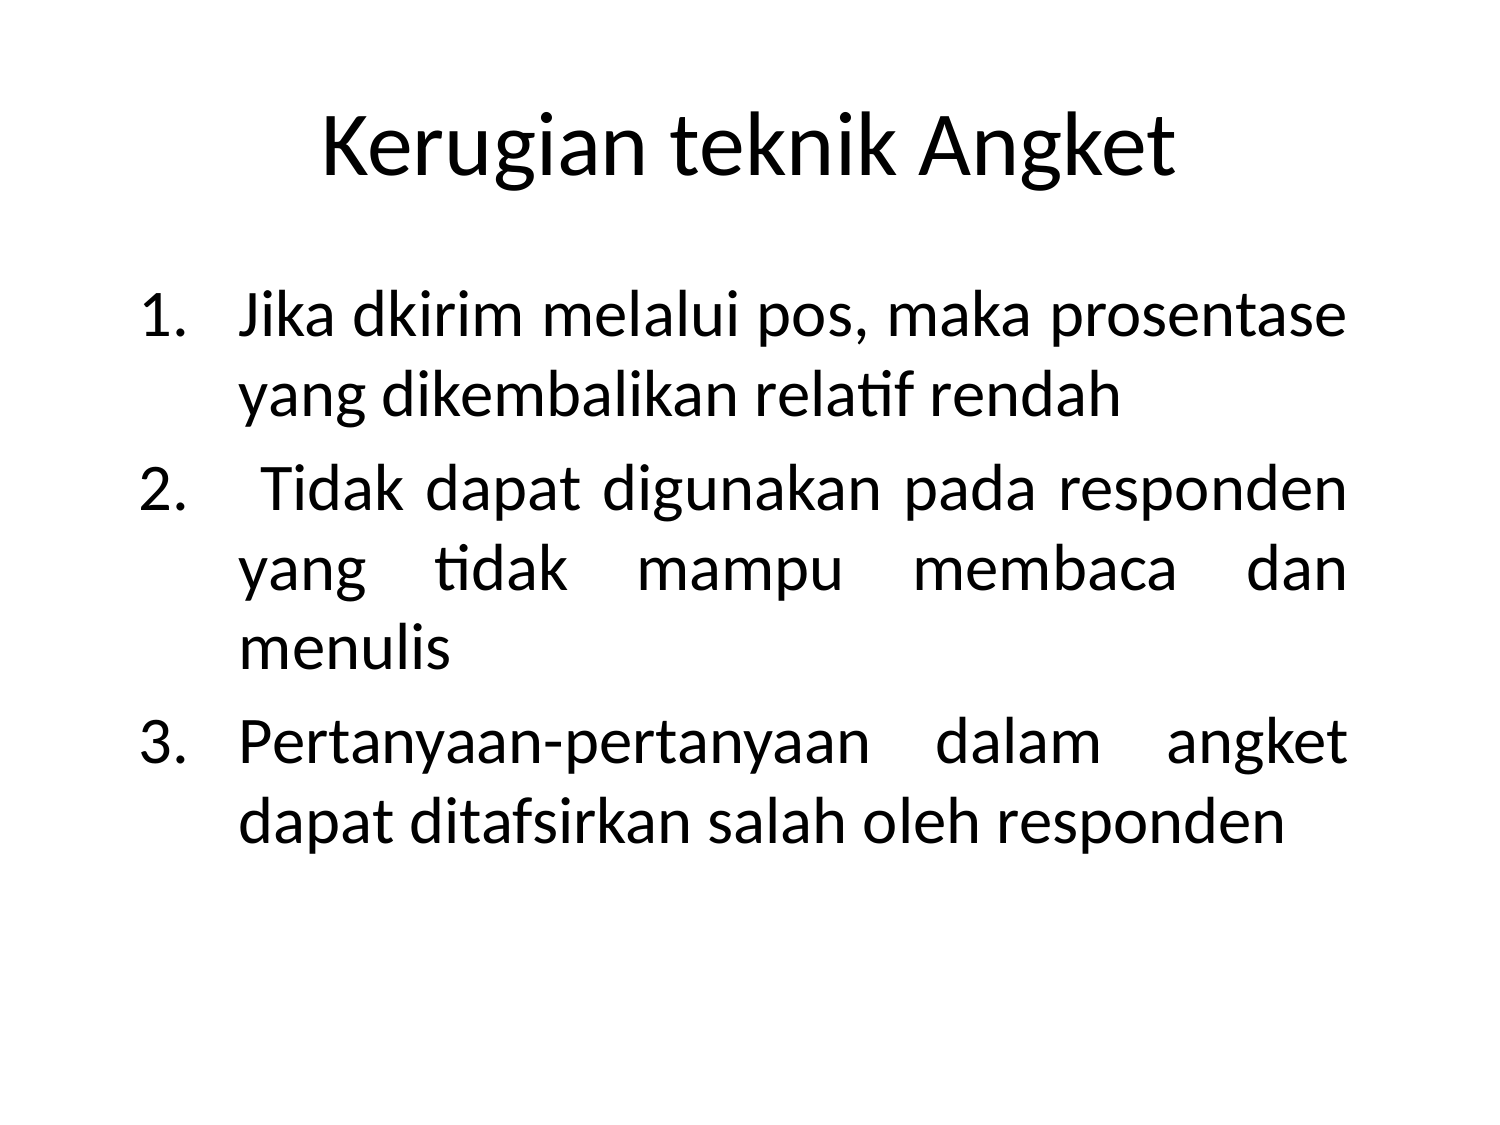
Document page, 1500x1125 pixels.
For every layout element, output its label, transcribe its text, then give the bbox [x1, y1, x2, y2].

list Jika dkirim melalui pos, maka prosentase yang dikembalikan relatif rendah Tidak dapat digunakan pada responden yang tidak mampu membaca dan menulis Pertanyaan-pertanyaan dalam angket dapat ditafsirkan salah oleh responden [123, 262, 1365, 1005]
title Kerugian teknik Angket [75, 45, 1425, 233]
